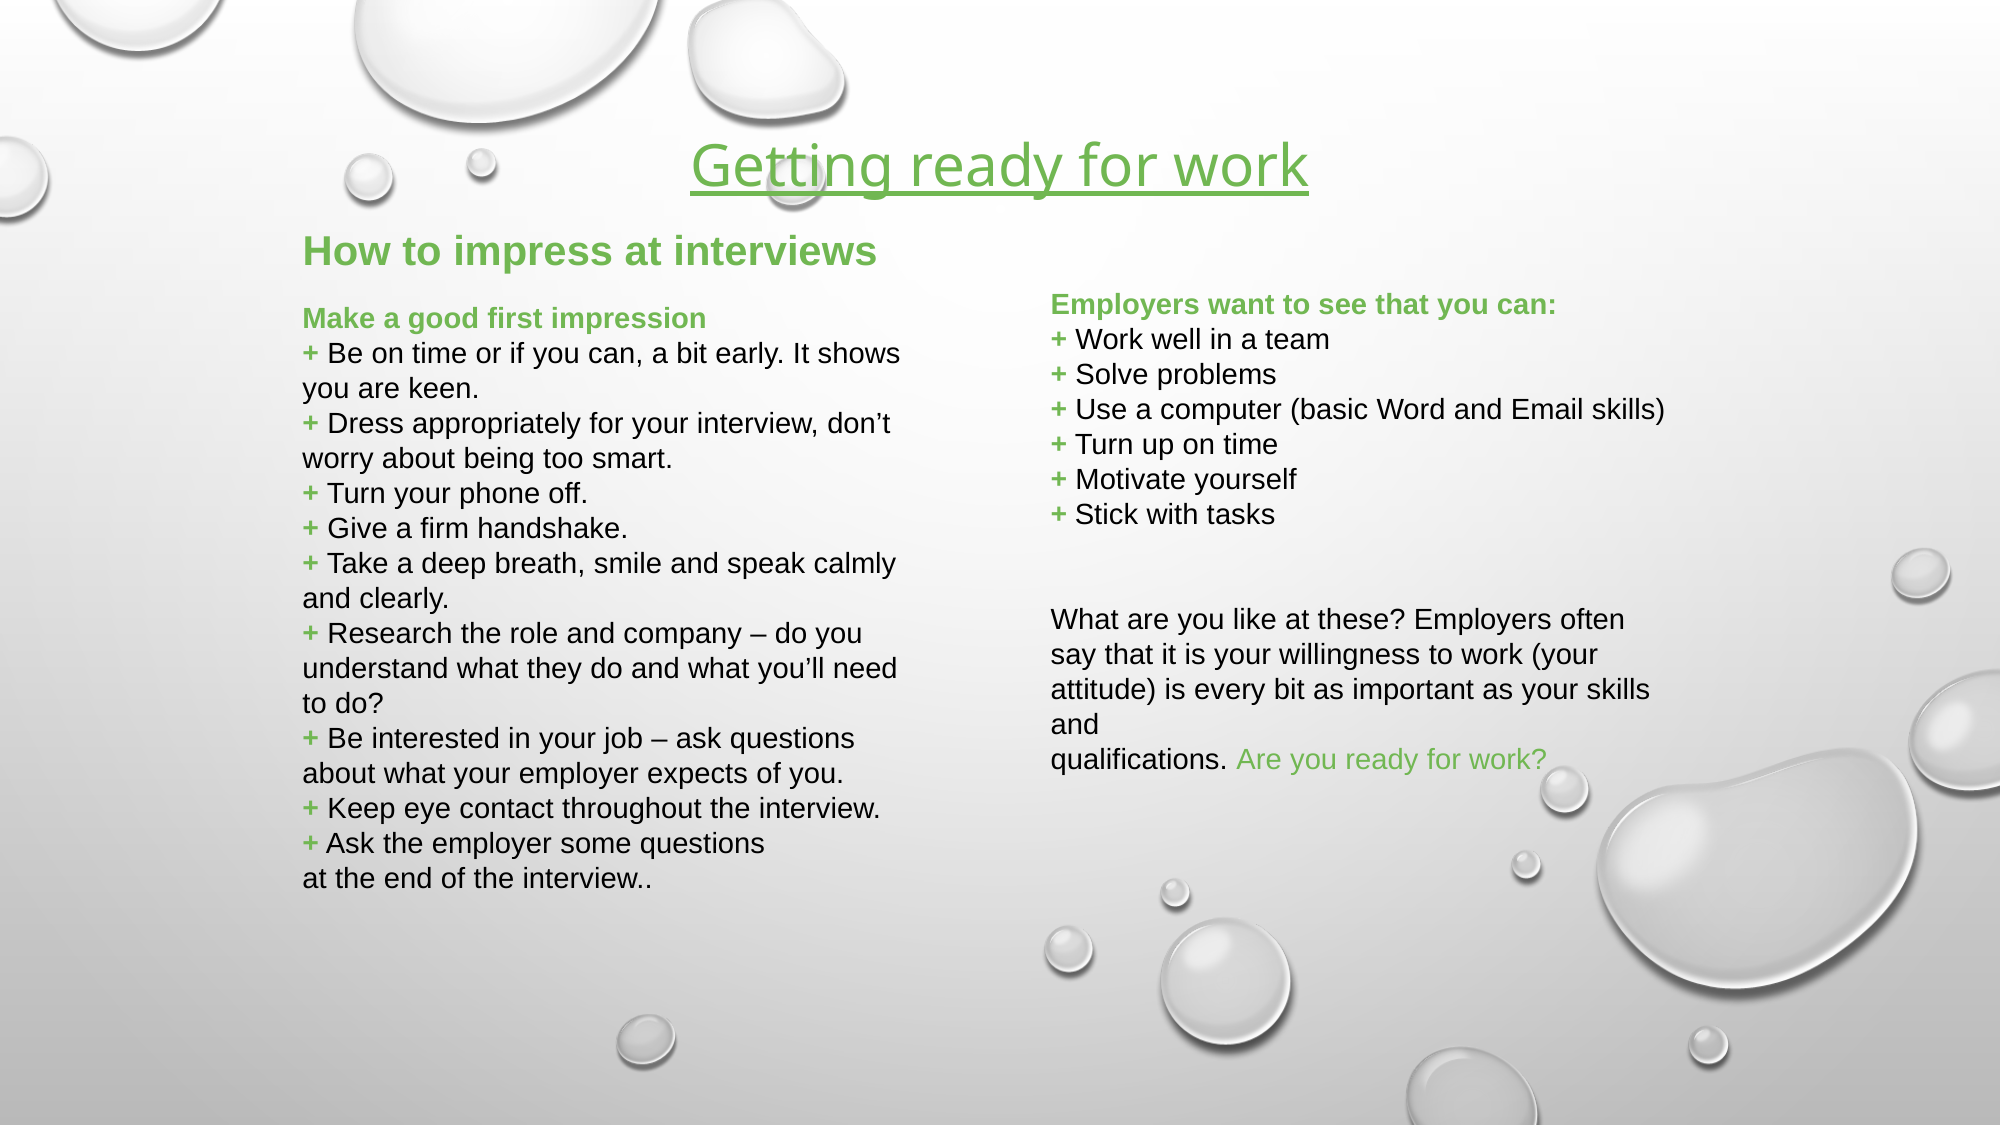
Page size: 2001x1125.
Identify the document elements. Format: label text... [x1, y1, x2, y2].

text_box Employers want to see that you can: + Work well in a team + Solve problems + Use a computer (basic Word and Email skills) + Turn up on time + Motivate yourself + Stick with tasks What are you like at these? Employers often say that it is your willingness to work (your attitude) is every bit as important as your skills and qualifications. Are you ready for work? [1035, 278, 1691, 783]
text_box Make a good first impression + Be on time or if you can, a bit early. It shows you are keen. + Dress appropriately for your interview, don’t worry about being too smart. + Turn your phone off. + Give a firm handshake. + Take a deep breath, smile and speak calmly and clearly. + Research the role and company – do you understand what they do and what you’ll need to do? + Be interested in your job – ask questions about what your employer expects of you. + Keep eye contact throughout the interview. + Ask the employer some questions at the end of the interview.. [287, 292, 944, 902]
picture [0, 0, 2000, 1125]
text_box How to impress at interviews [287, 216, 1675, 282]
text_box Getting ready for work [324, 69, 1675, 216]
